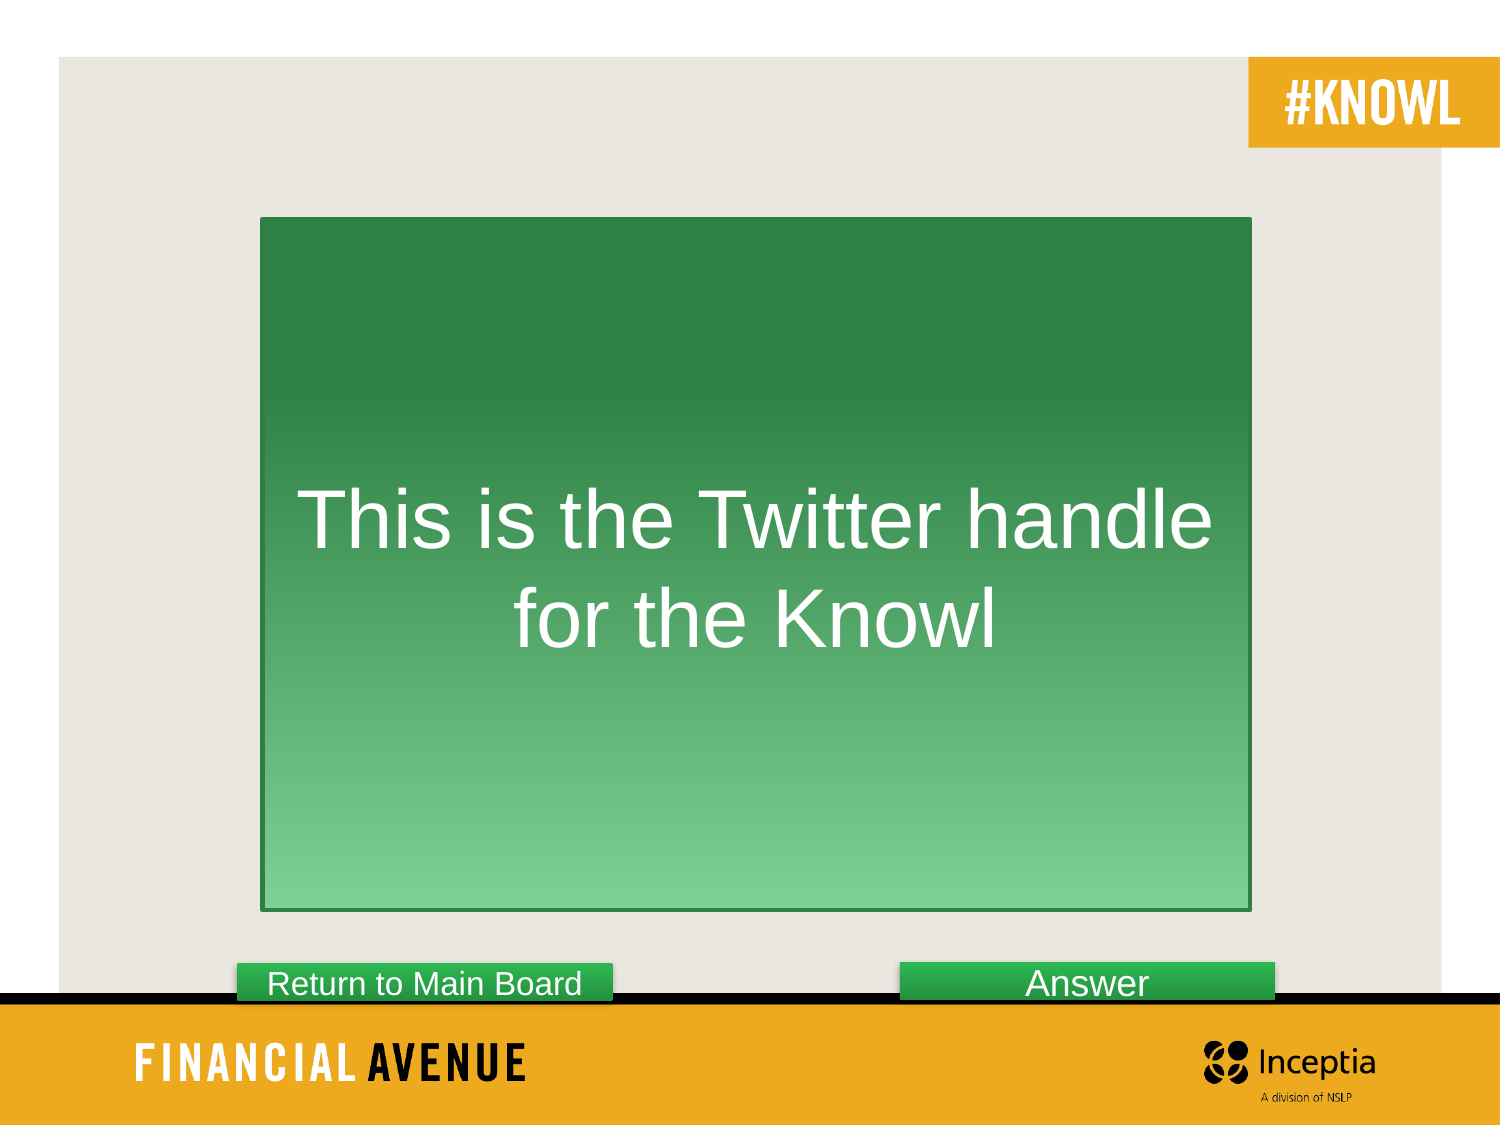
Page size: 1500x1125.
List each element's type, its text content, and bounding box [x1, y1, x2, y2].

text_box Return to Main Board [237, 963, 613, 1001]
picture [0, 0, 1500, 1125]
text_box Answer [899, 962, 1275, 1000]
text_box This is the Twitter handle for the Knowl [260, 217, 1252, 912]
